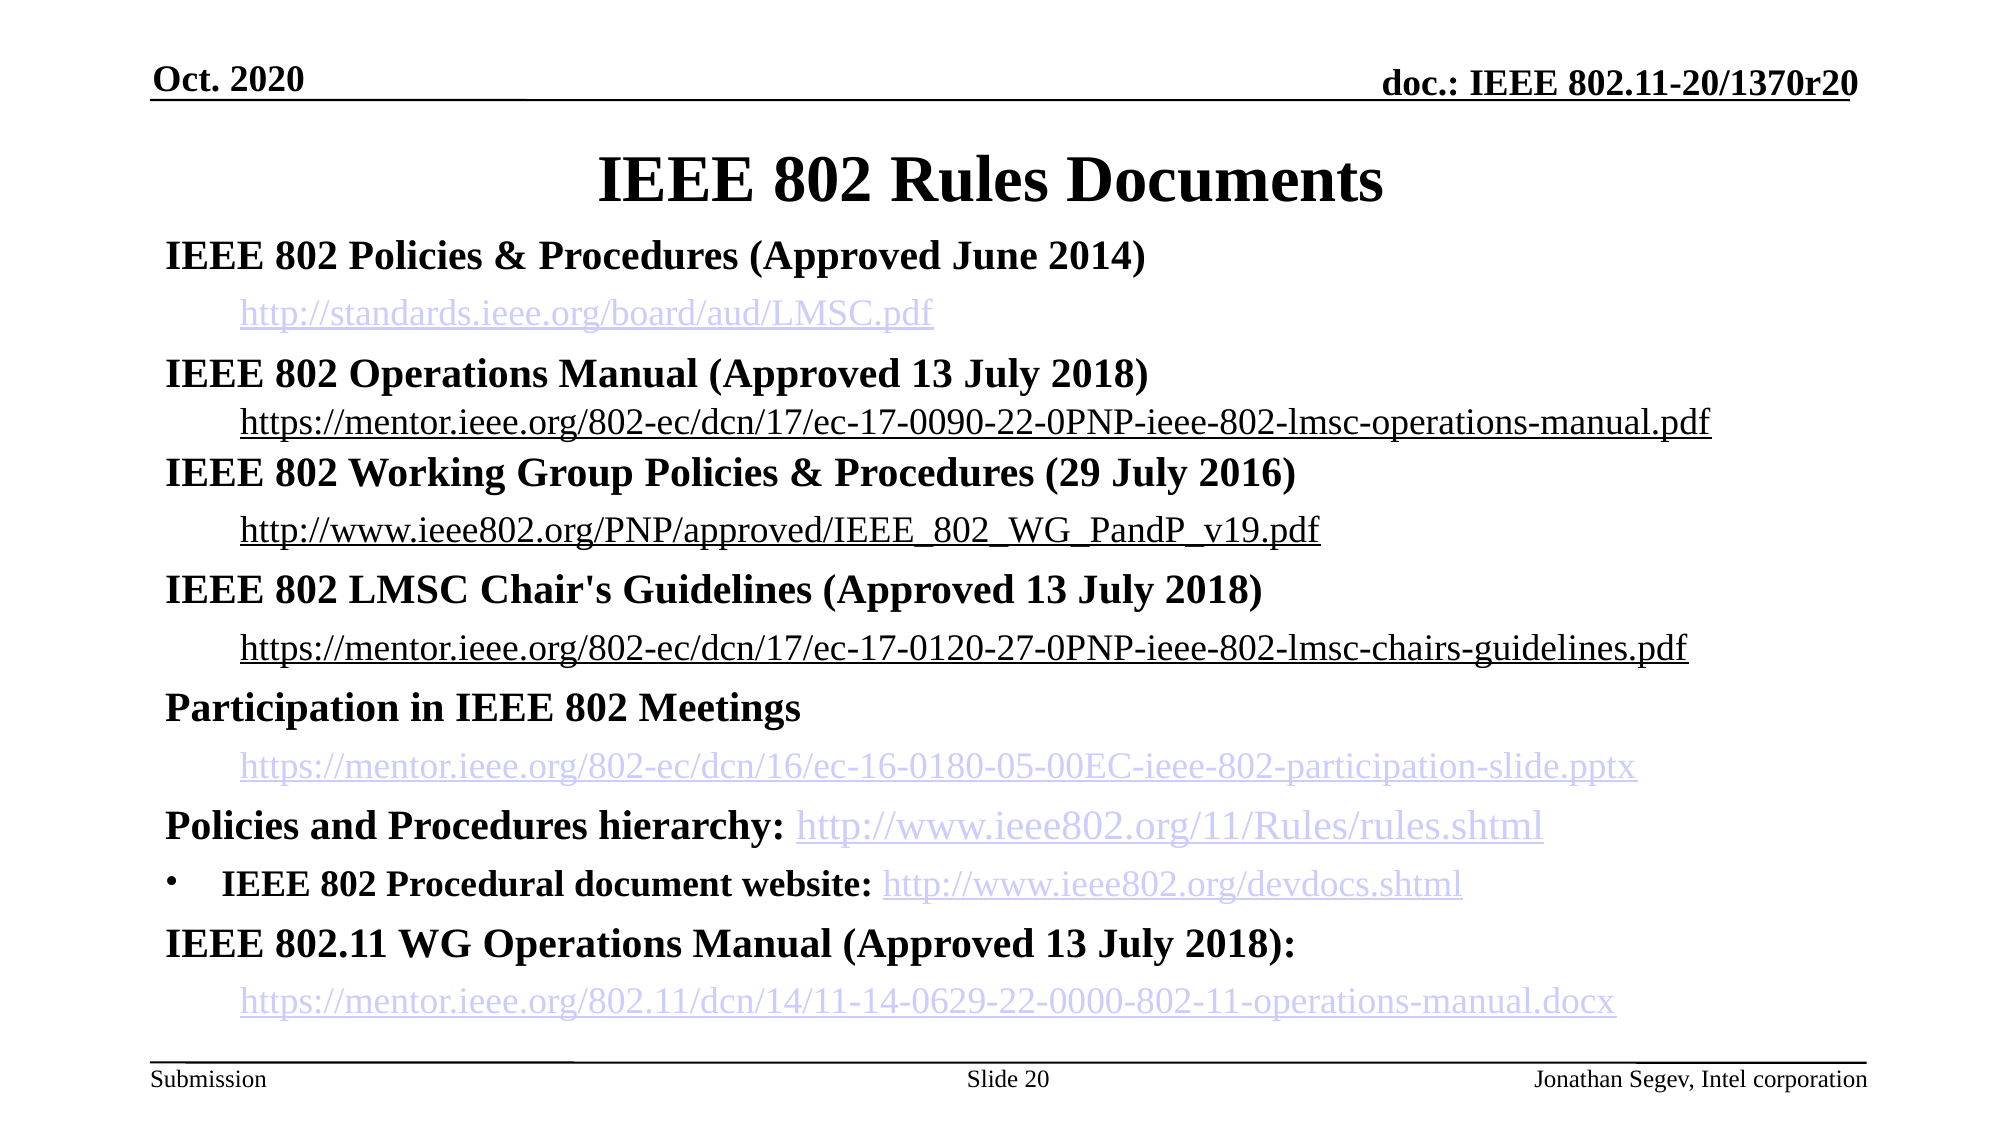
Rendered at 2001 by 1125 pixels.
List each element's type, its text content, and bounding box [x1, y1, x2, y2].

footer Jonathan Segev, Intel corporation [1171, 1061, 1869, 1093]
slide_number Slide 20 [950, 1061, 1067, 1123]
list IEEE 802 Policies & Procedures (Approved June 2014) http://standards.ieee.org/board/aud/LMSC.pdf IEEE 802 Operations Manual (Approved 13 July 2018) https://mentor.ieee.org/802-ec/dcn/17/ec-17-0090-22-0PNP-ieee-802-lmsc-operations-manual.pdf IEEE 802 Working Group Policies & Procedures (29 July 2016) http://www.ieee802.org/PNP/approved/IEEE_802_WG_PandP_v19.pdf IEEE 802 LMSC Chair's Guidelines (Approved 13 July 2018) https://mentor.ieee.org/802-ec/dcn/17/ec-17-0120-27-0PNP-ieee-802-lmsc-chairs-guidelines.pdf Participation in IEEE 802 Meetings https://mentor.ieee.org/802-ec/dcn/16/ec-16-0180-05-00EC-ieee-802-participation-slide.pptx Policies and Procedures hierarchy: http://www.ieee802.org/11/Rules/rules.shtml IEEE 802 Procedural document website: http://www.ieee802.org/devdocs.shtml IEEE 802.11 WG Operations Manual (Approved 13 July 2018): https://mentor.ieee.org/802.11/dcn/14/11-14-0629-22-0000-802-11-operations-manual.docx [149, 219, 1850, 1003]
title IEEE 802 Rules Documents [149, 112, 1850, 219]
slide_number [152, 54, 563, 100]
